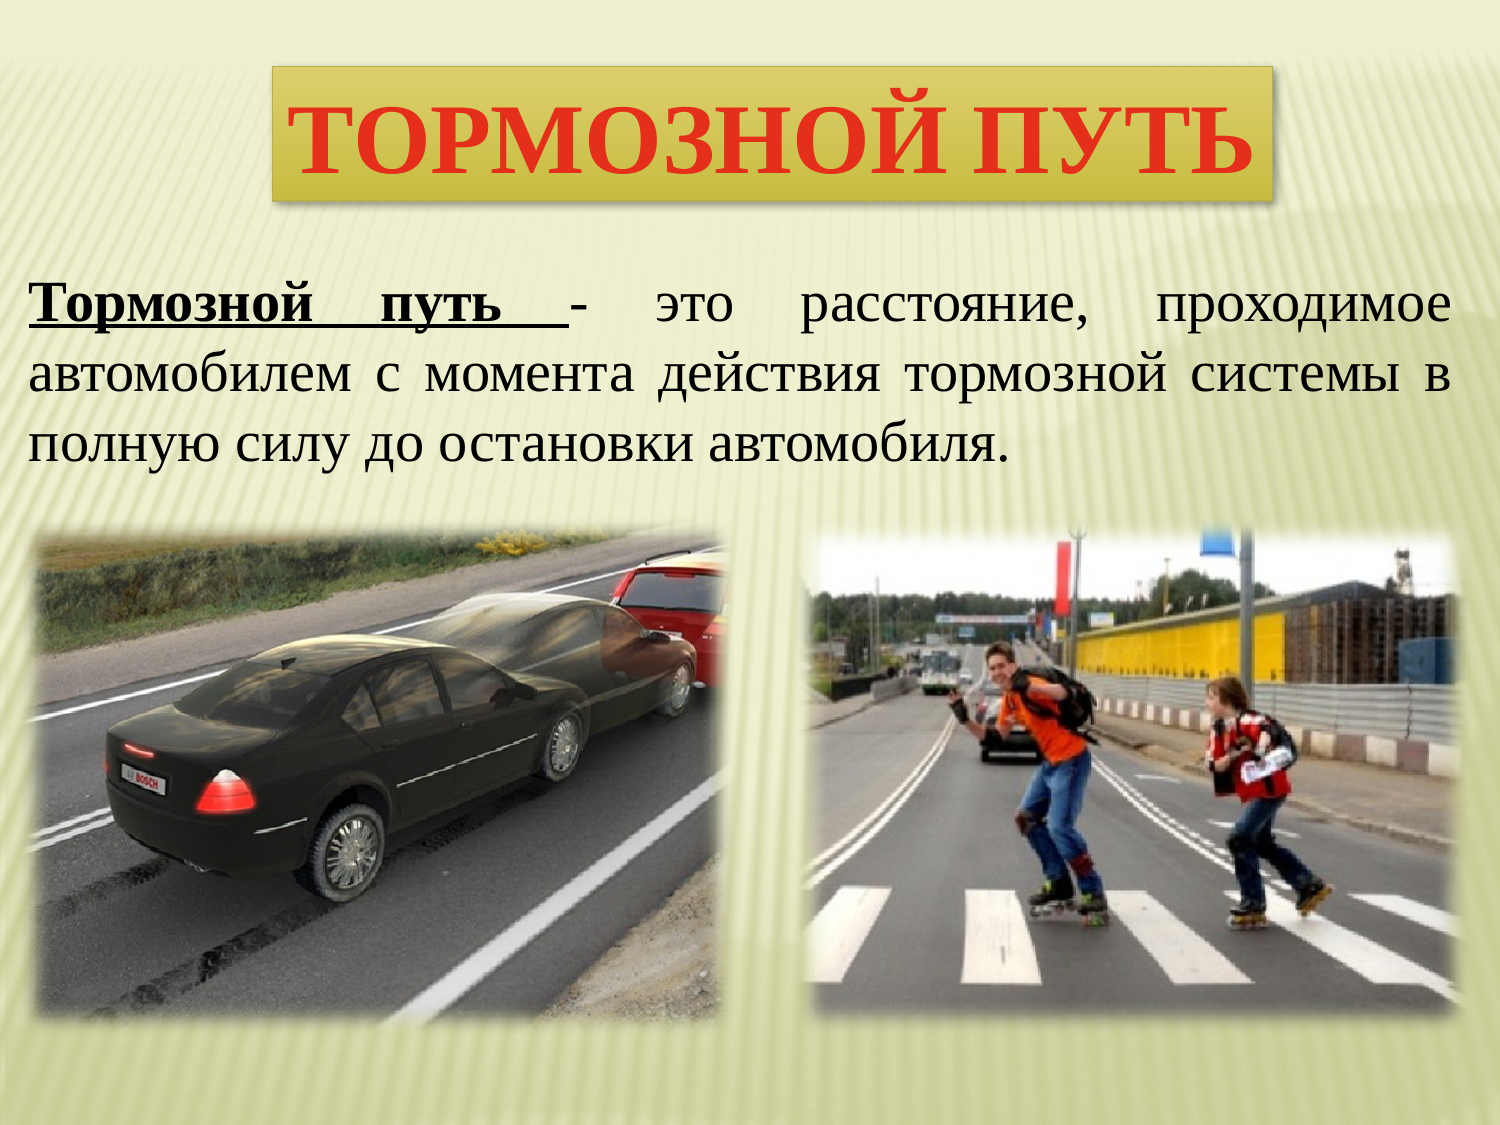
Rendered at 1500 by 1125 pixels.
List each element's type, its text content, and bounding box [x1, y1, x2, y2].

text_box Тормозной путь - это расстояние, проходимое автомобилем с момента действия тормозной системы в полную силу до остановки автомобиля. [14, 255, 1467, 480]
picture [17, 517, 736, 1037]
text_box ТОРМОЗНОЙ ПУТЬ [272, 66, 1273, 202]
picture [794, 517, 1471, 1036]
